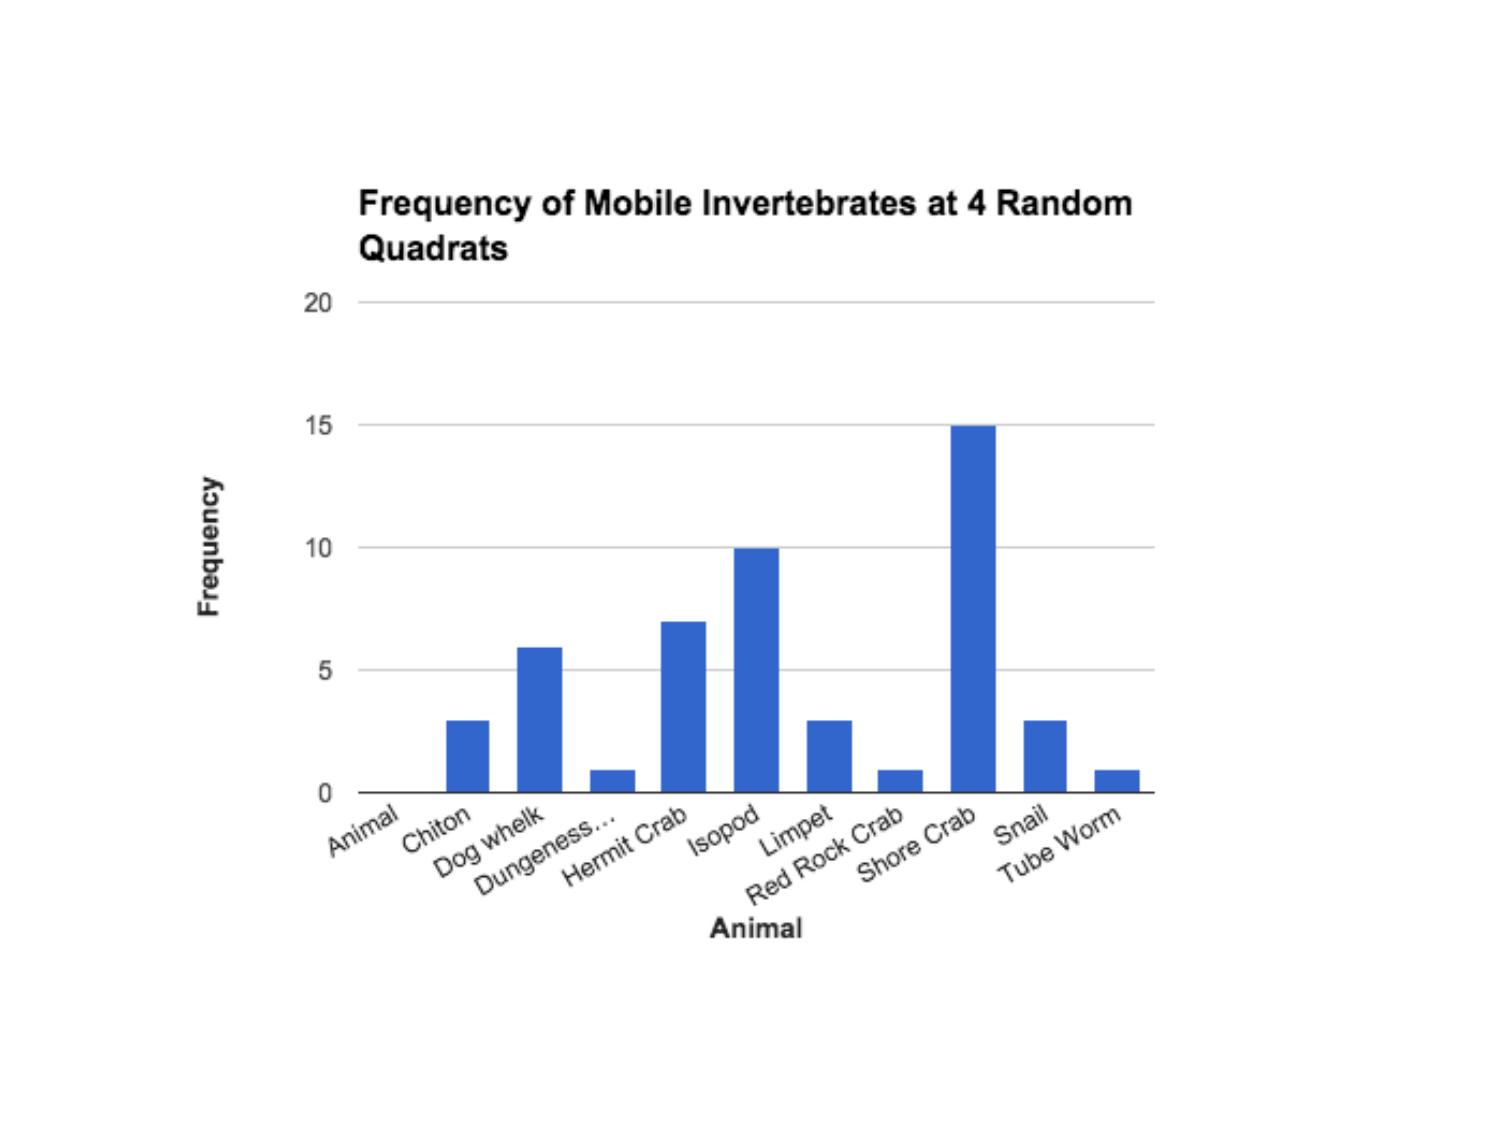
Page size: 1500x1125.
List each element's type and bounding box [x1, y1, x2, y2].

picture [112, 149, 1401, 947]
